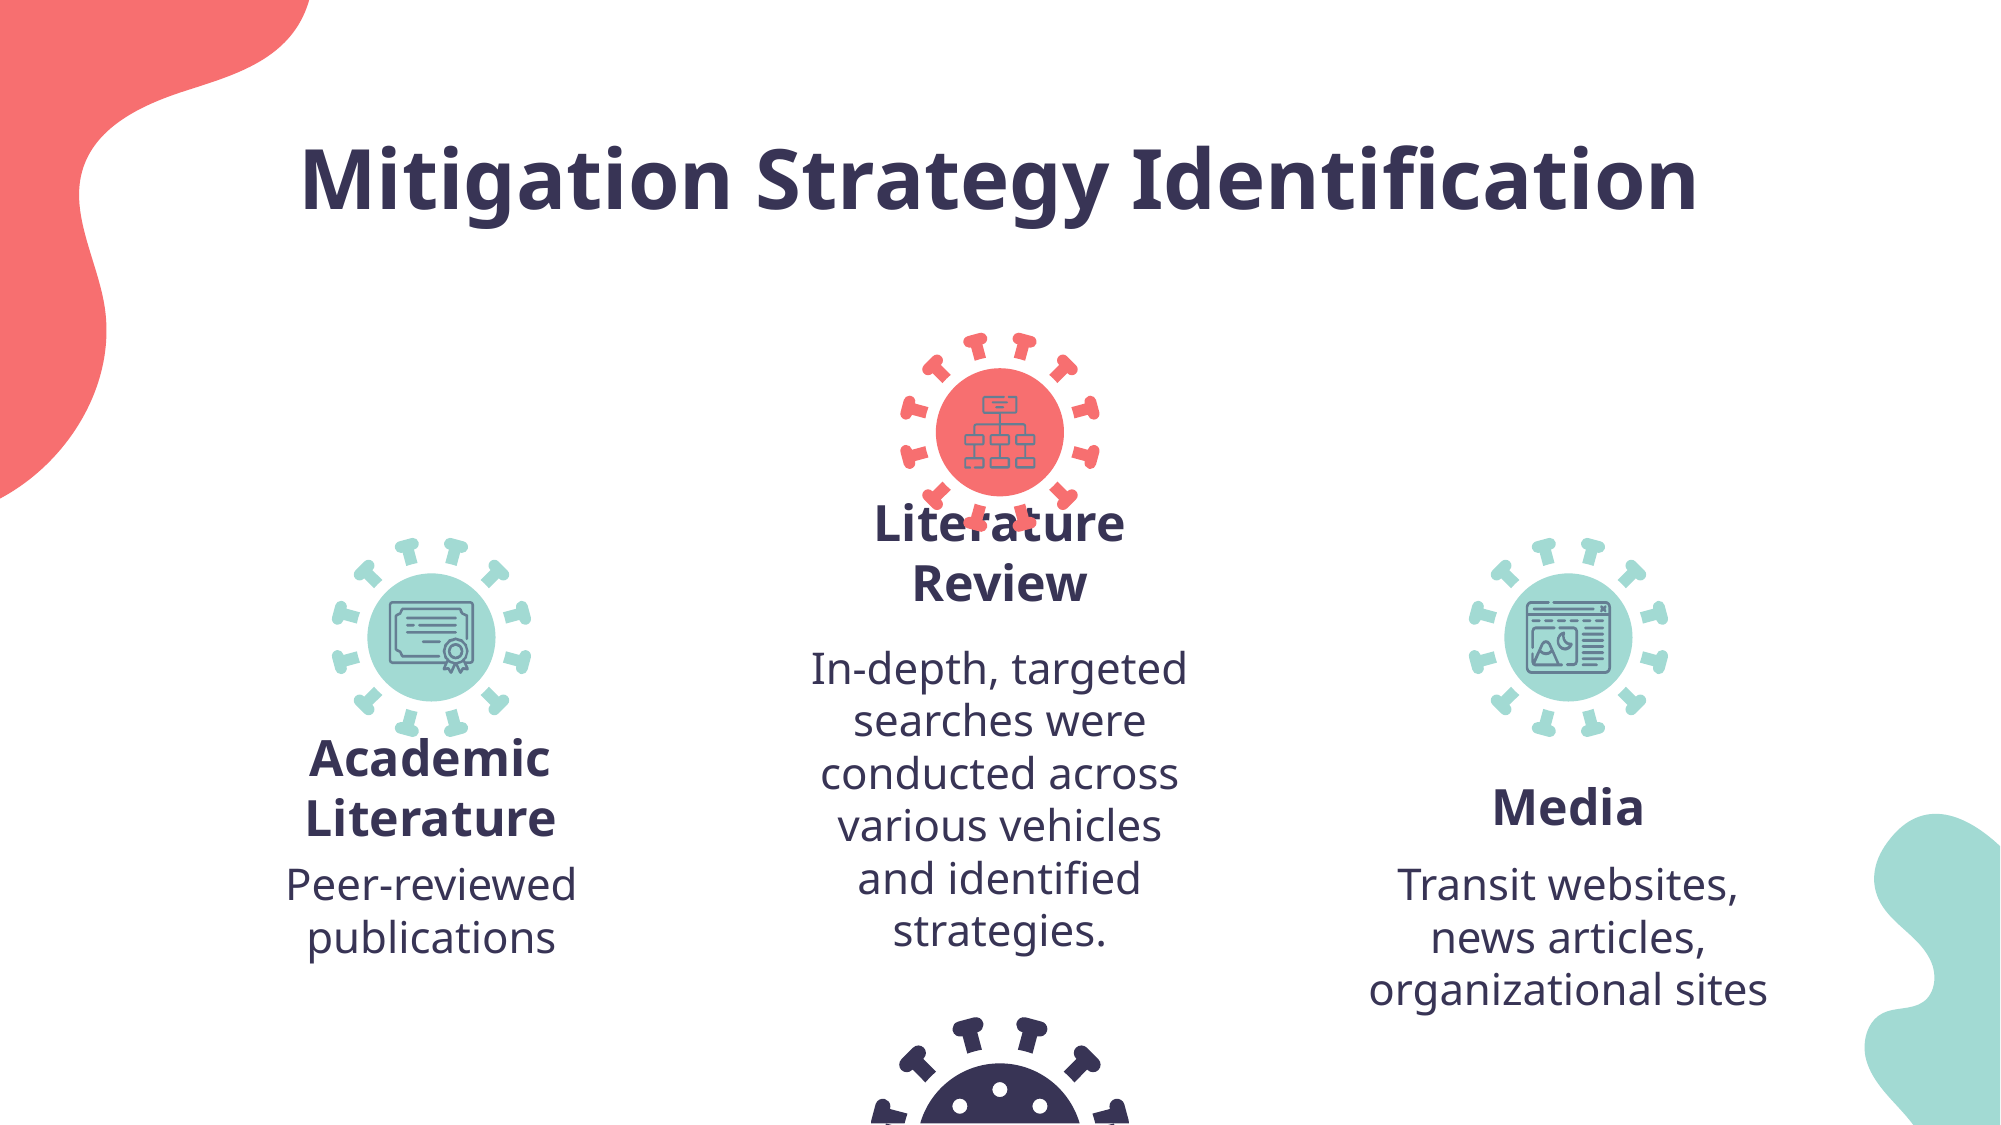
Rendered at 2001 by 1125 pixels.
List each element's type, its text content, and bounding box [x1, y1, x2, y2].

title Media [1368, 784, 1769, 836]
title Academic Literature [163, 773, 698, 847]
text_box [1468, 537, 1669, 738]
subtitle In-depth, targeted searches were conducted across various vehicles and identified strategies. [776, 640, 1224, 778]
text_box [1525, 600, 1612, 675]
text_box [331, 537, 532, 738]
subtitle Peer-reviewed publications [208, 857, 655, 994]
title Literature Review [776, 560, 1224, 612]
subtitle Transit websites, news articles, organizational sites [1345, 857, 1792, 994]
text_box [964, 395, 1036, 469]
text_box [945, 941, 1055, 1125]
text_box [899, 332, 1101, 533]
title Mitigation Strategy Identification [113, 113, 1887, 239]
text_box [388, 600, 475, 675]
